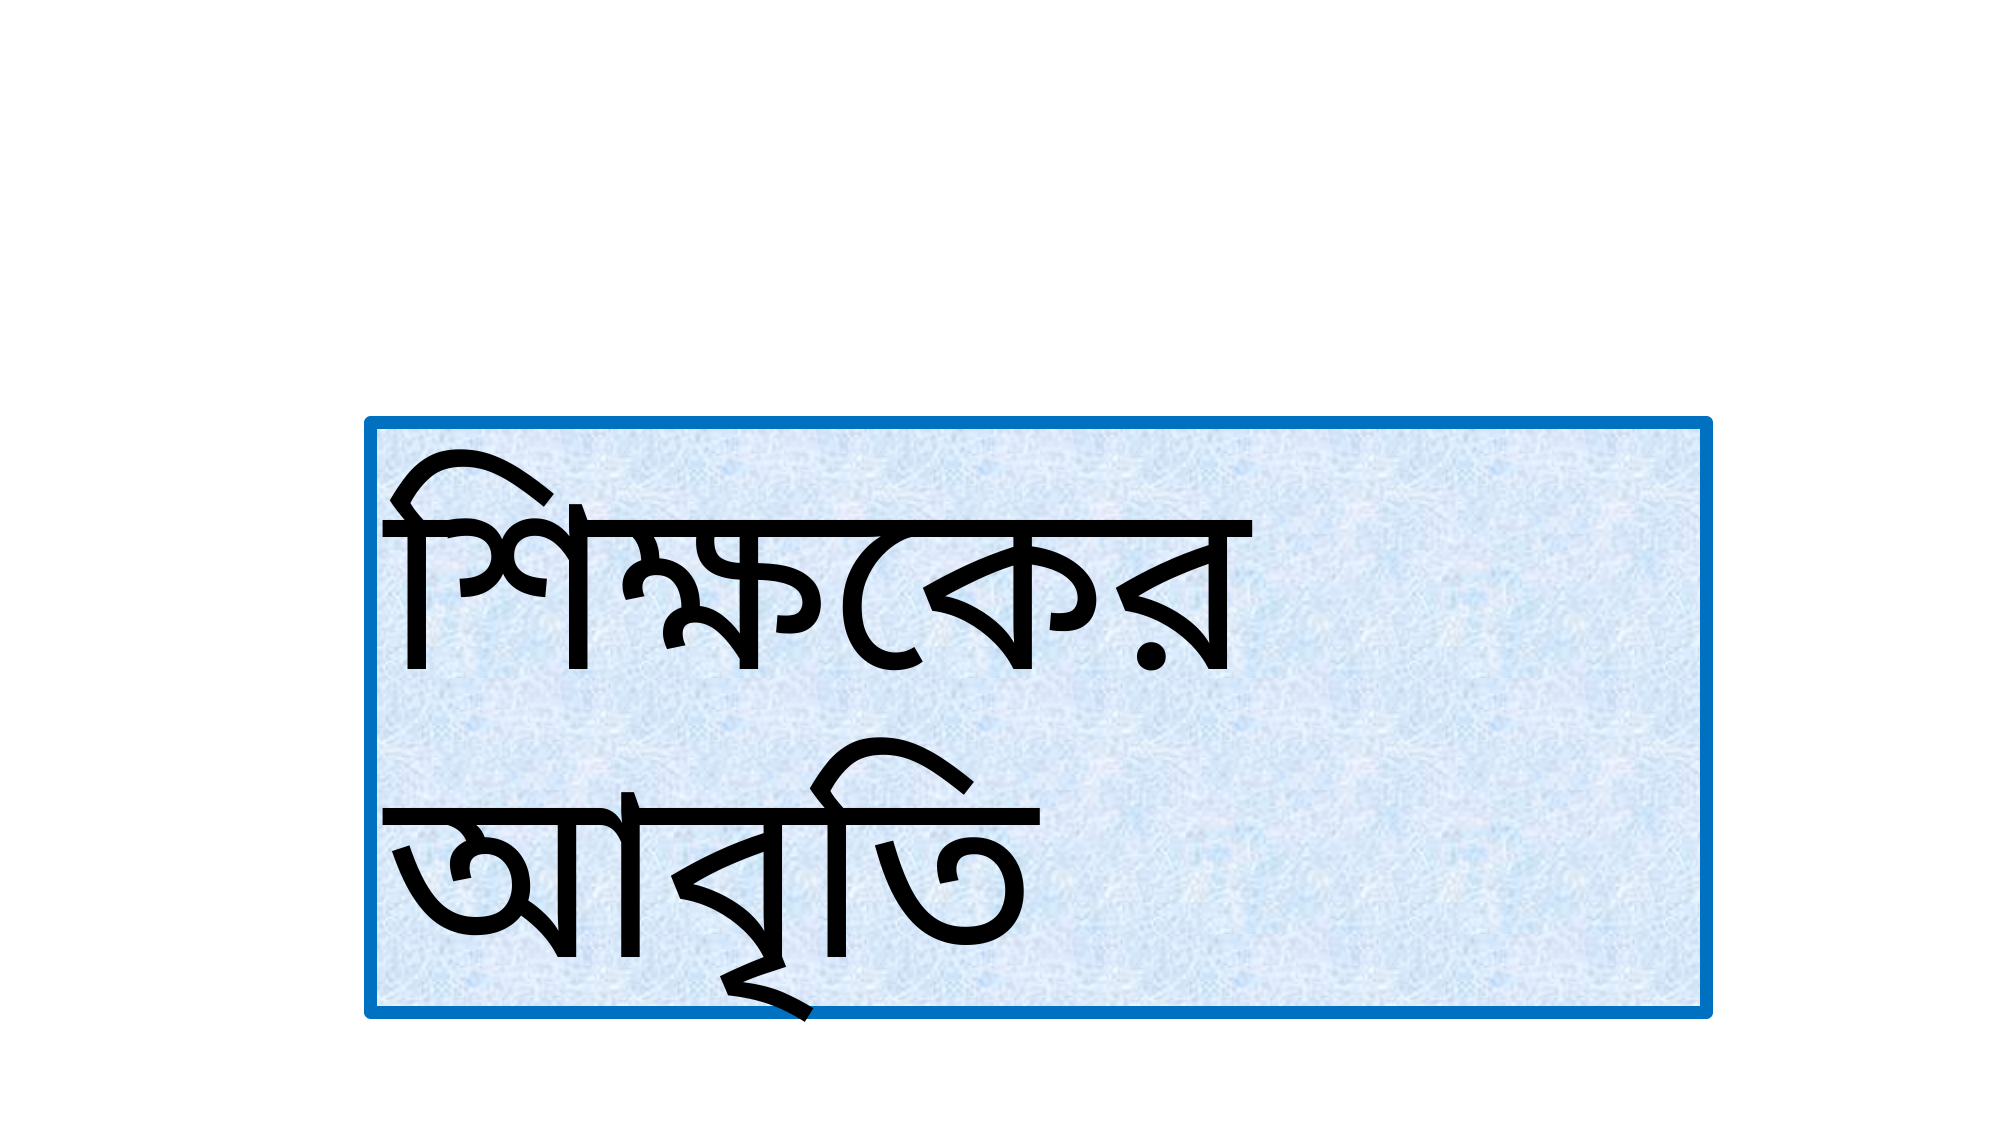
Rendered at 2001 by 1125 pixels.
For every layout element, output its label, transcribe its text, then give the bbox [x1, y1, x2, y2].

text_box শিক্ষকের আবৃতি [370, 422, 1707, 1013]
